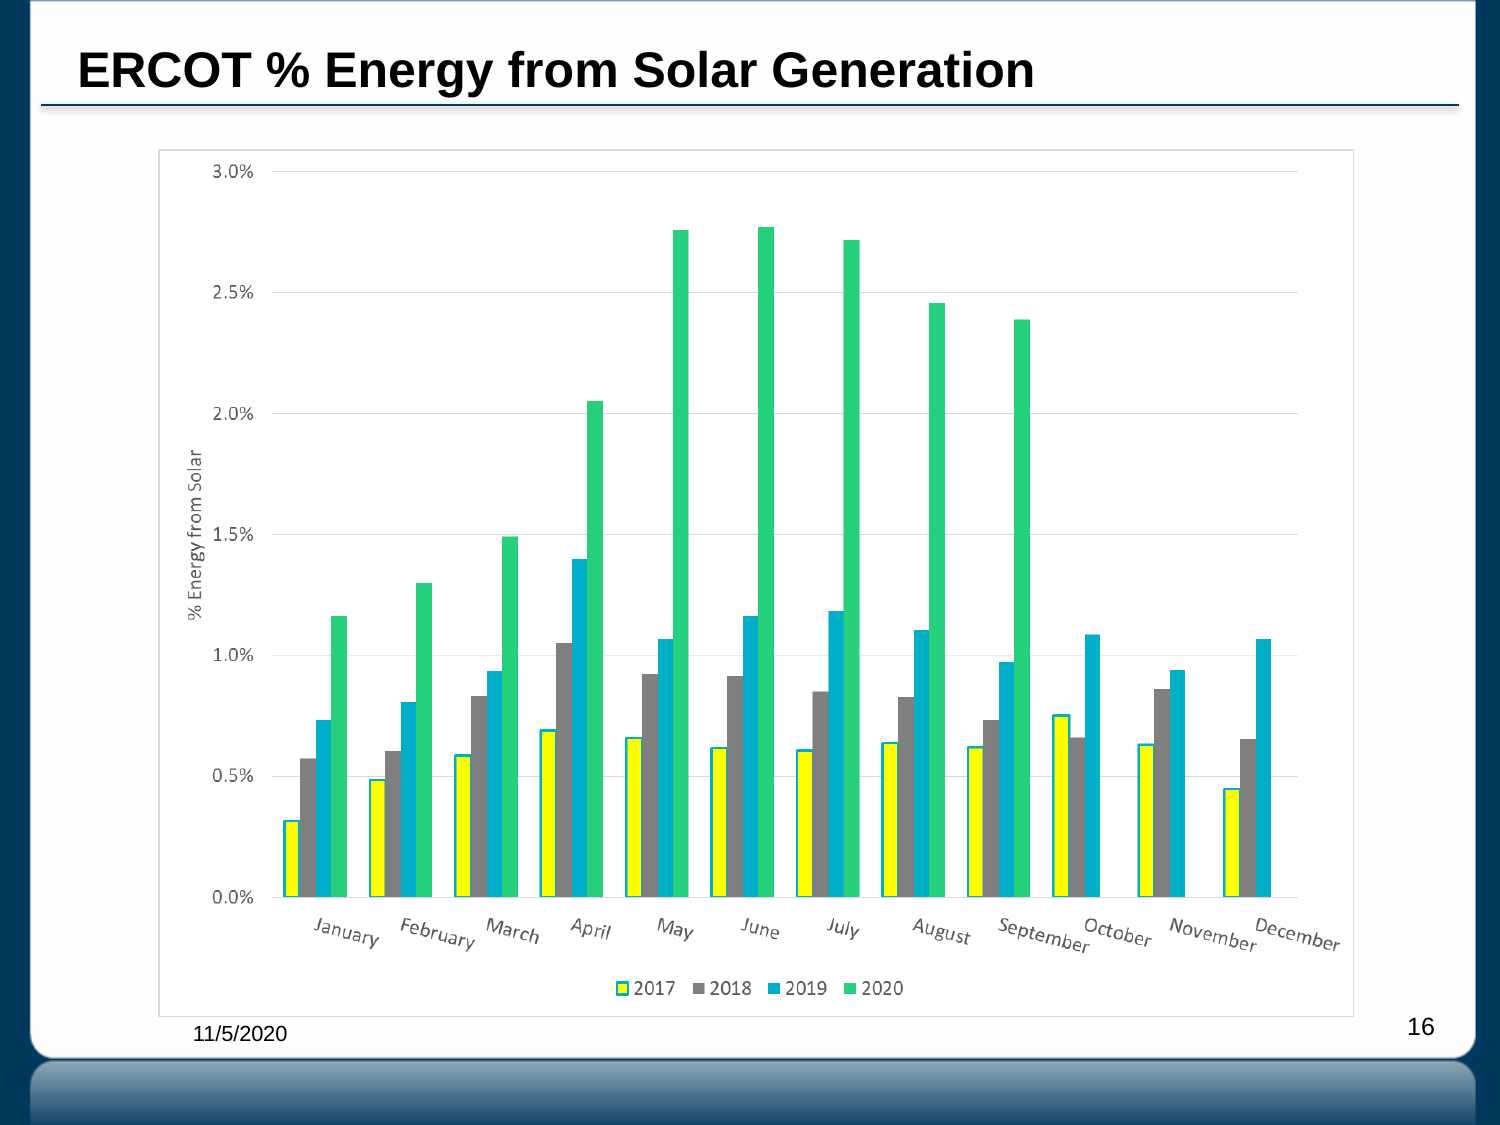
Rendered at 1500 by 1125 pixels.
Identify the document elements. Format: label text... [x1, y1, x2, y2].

title ERCOT % Energy from Solar Generation [62, 29, 1450, 106]
picture [0, 0, 1500, 1125]
